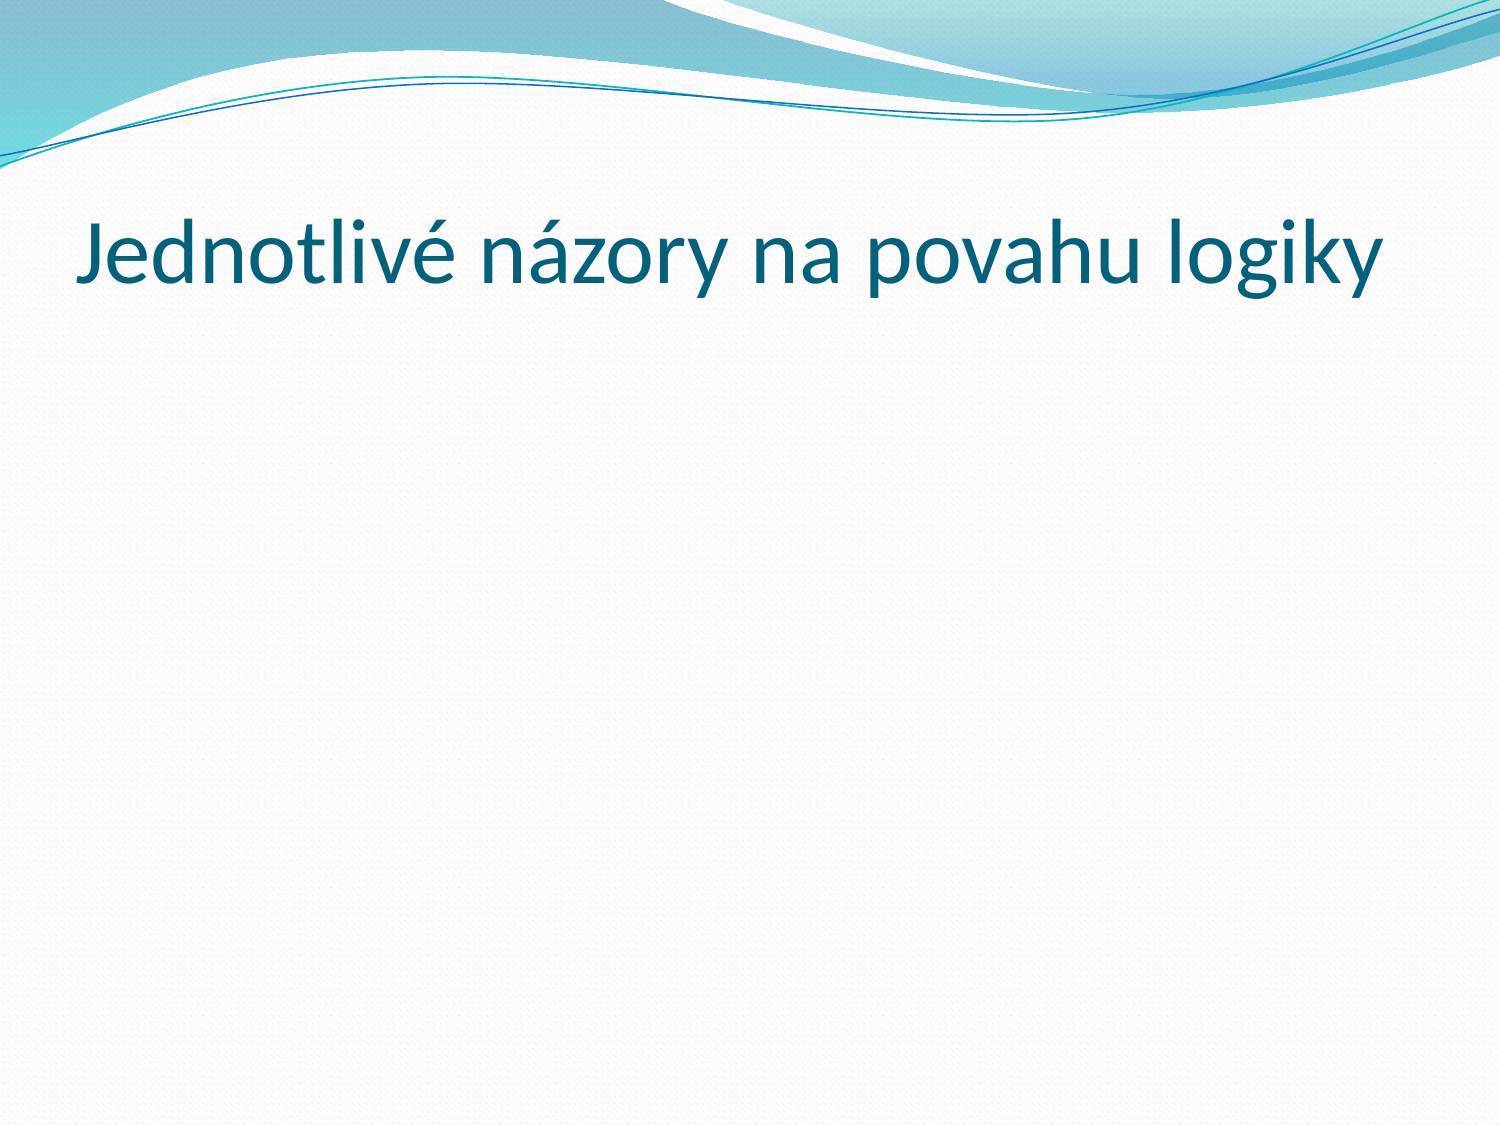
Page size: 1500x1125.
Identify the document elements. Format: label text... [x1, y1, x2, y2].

title Jednotlivé názory na povahu logiky [75, 172, 1438, 303]
